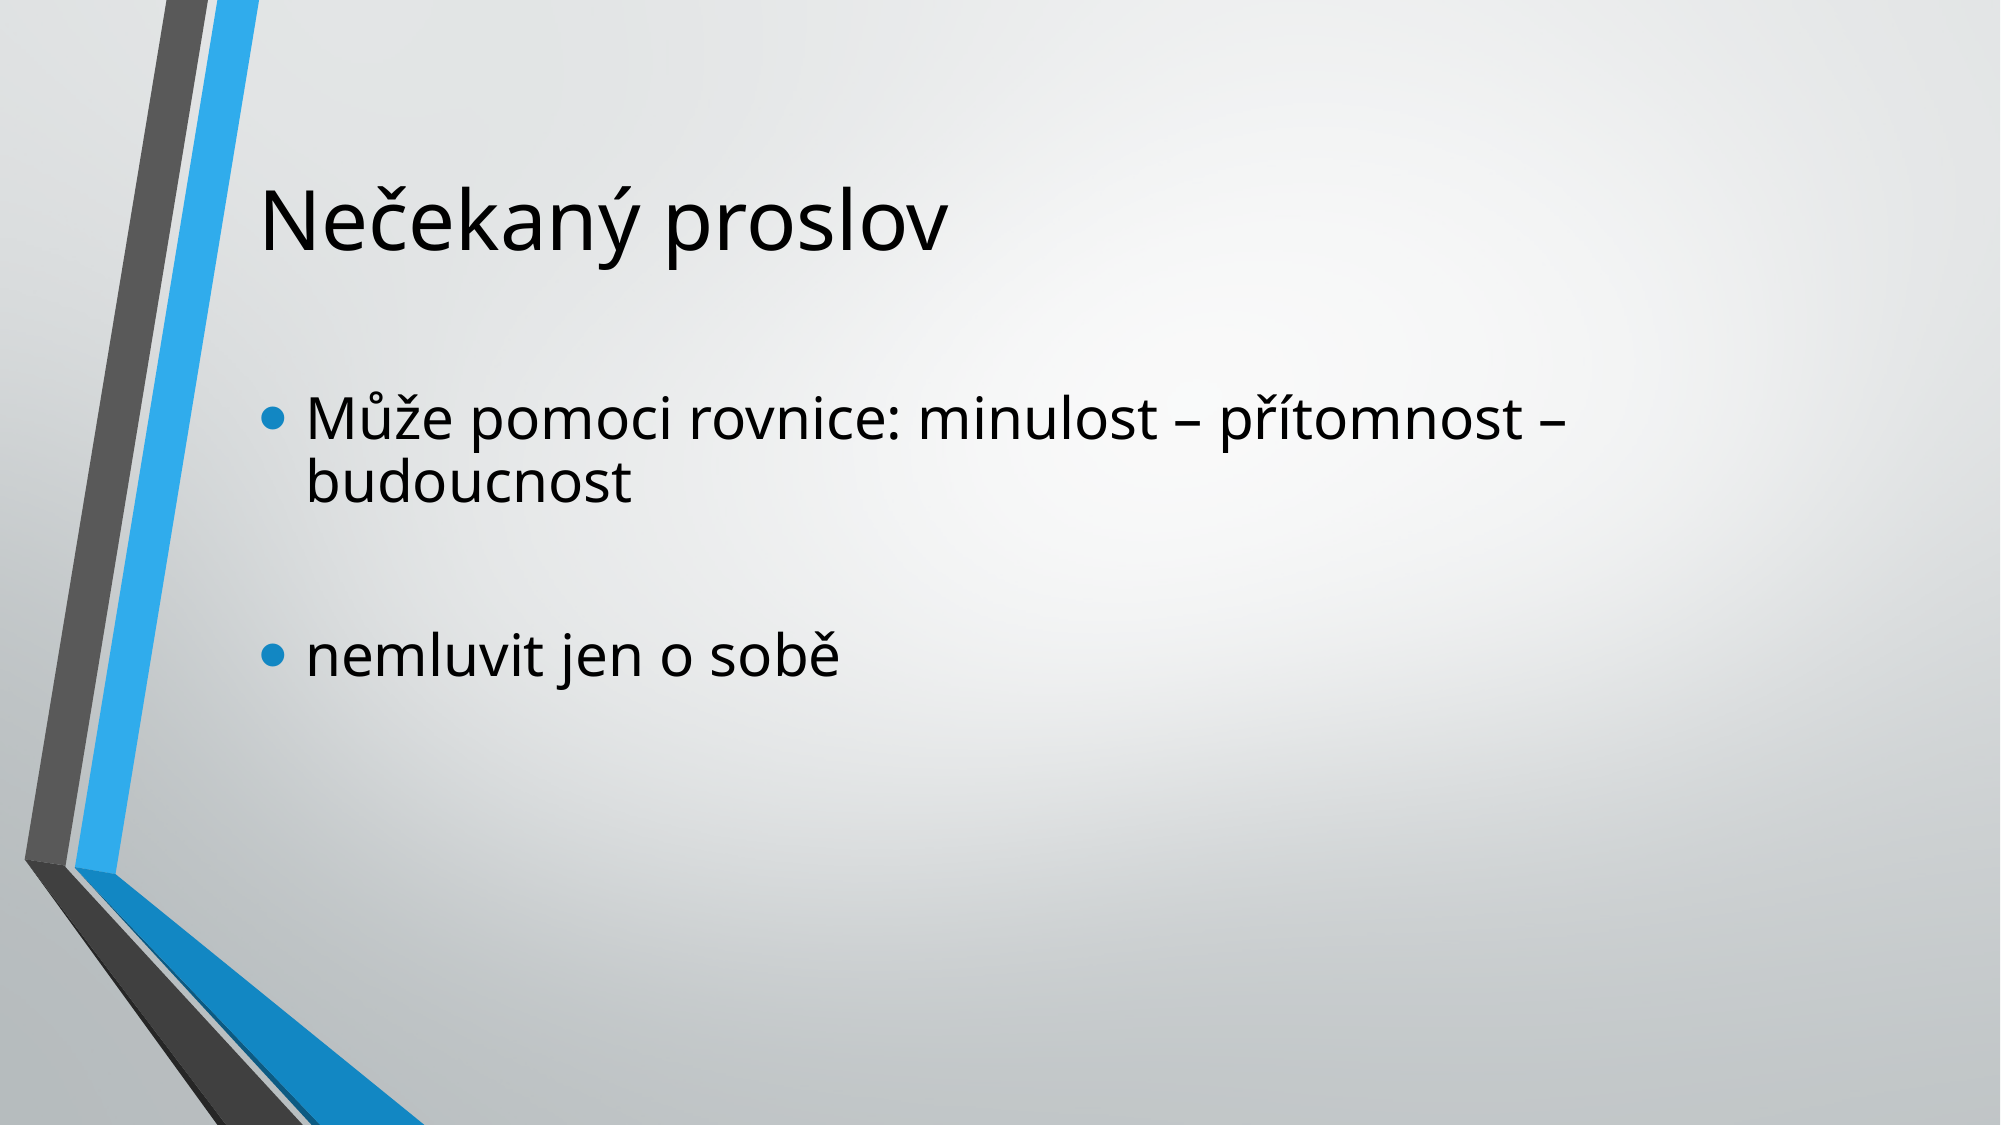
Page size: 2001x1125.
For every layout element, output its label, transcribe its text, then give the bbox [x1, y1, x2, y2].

list Může pomoci rovnice: minulost – přítomnost – budoucnost nemluvit jen o sobě [243, 328, 1887, 1070]
title Nečekaný proslov [243, 73, 1887, 328]
